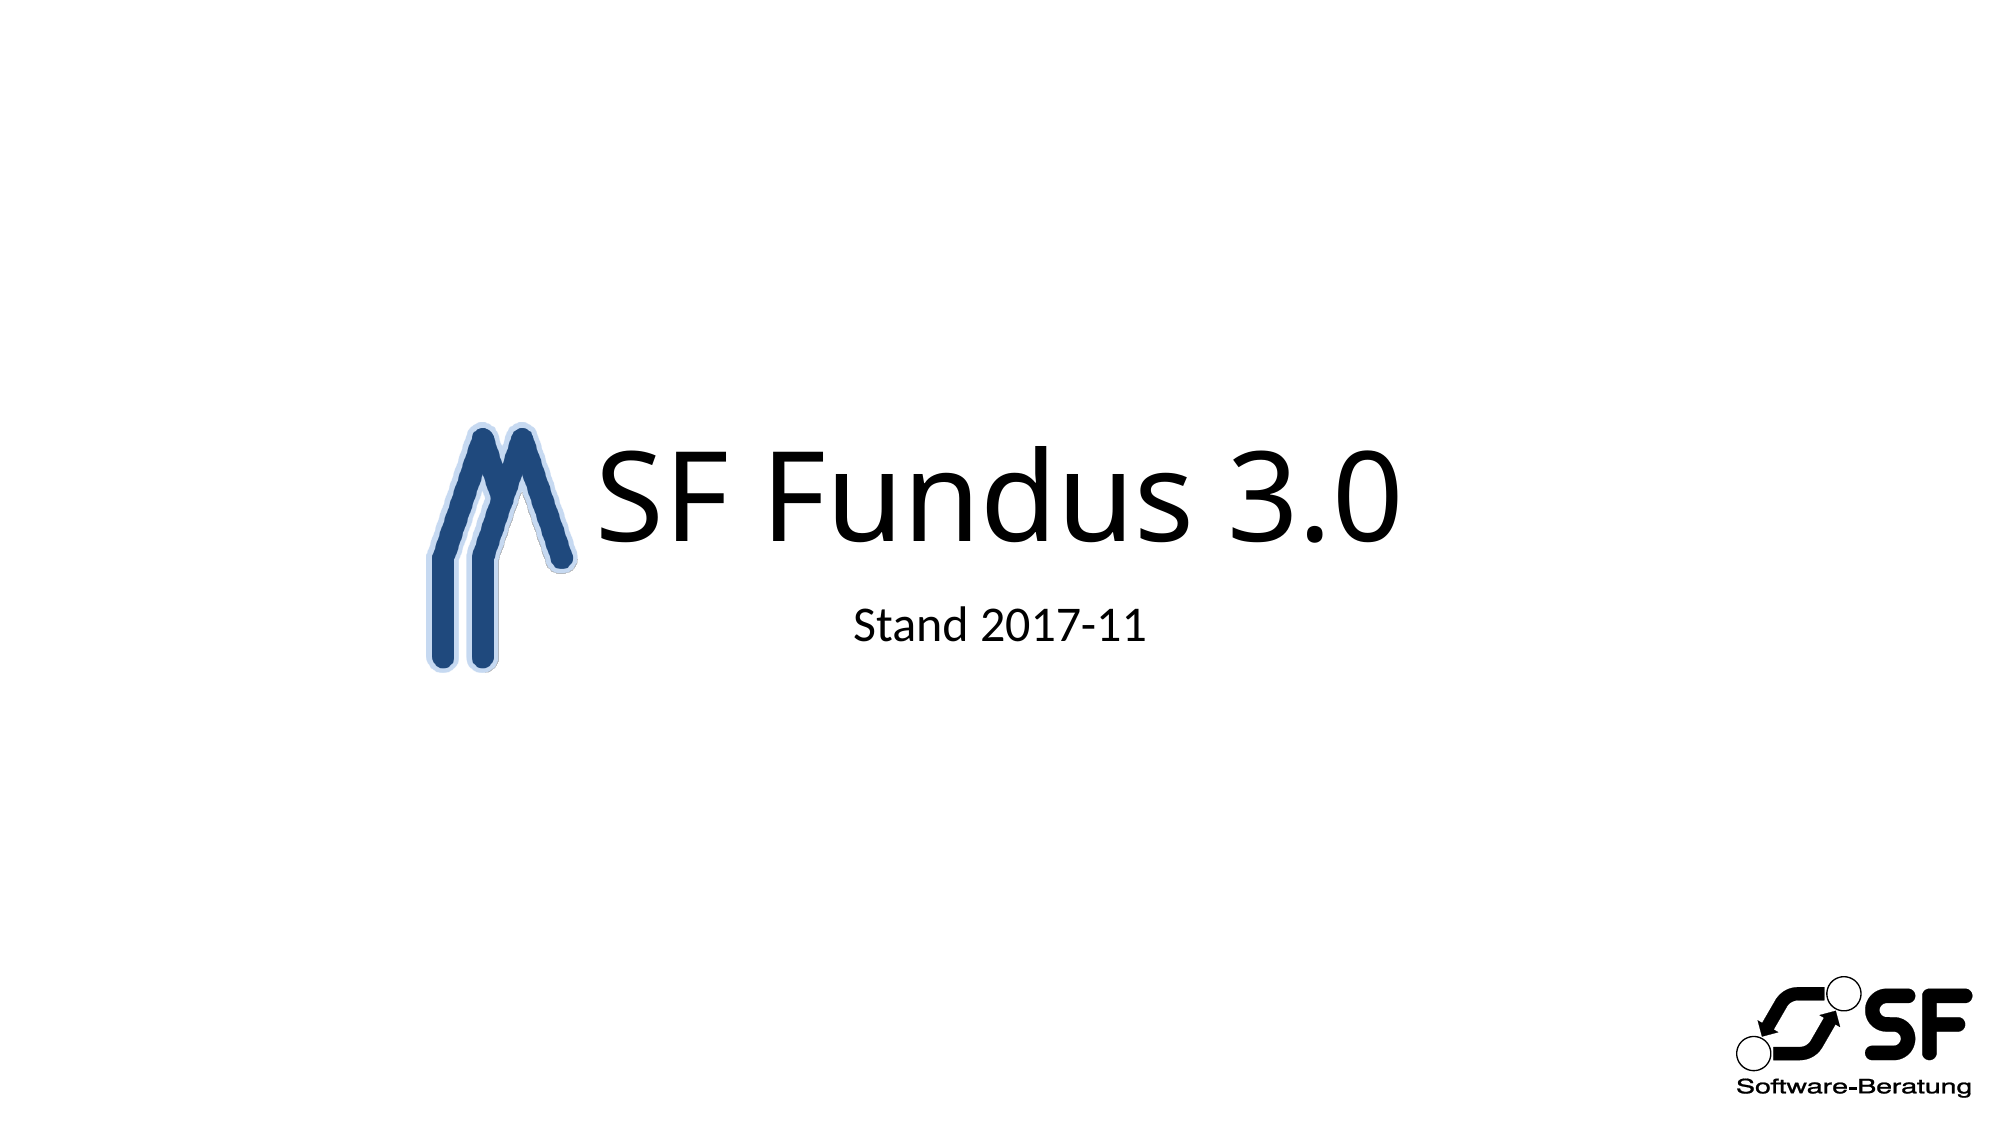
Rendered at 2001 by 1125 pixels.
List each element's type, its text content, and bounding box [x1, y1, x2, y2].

text_box [1651, 840, 2000, 1125]
picture [1735, 976, 1973, 1098]
title SF Fundus 3.0 [249, 184, 1750, 576]
picture [425, 422, 578, 673]
subtitle Stand 2017-11 [249, 590, 1750, 863]
